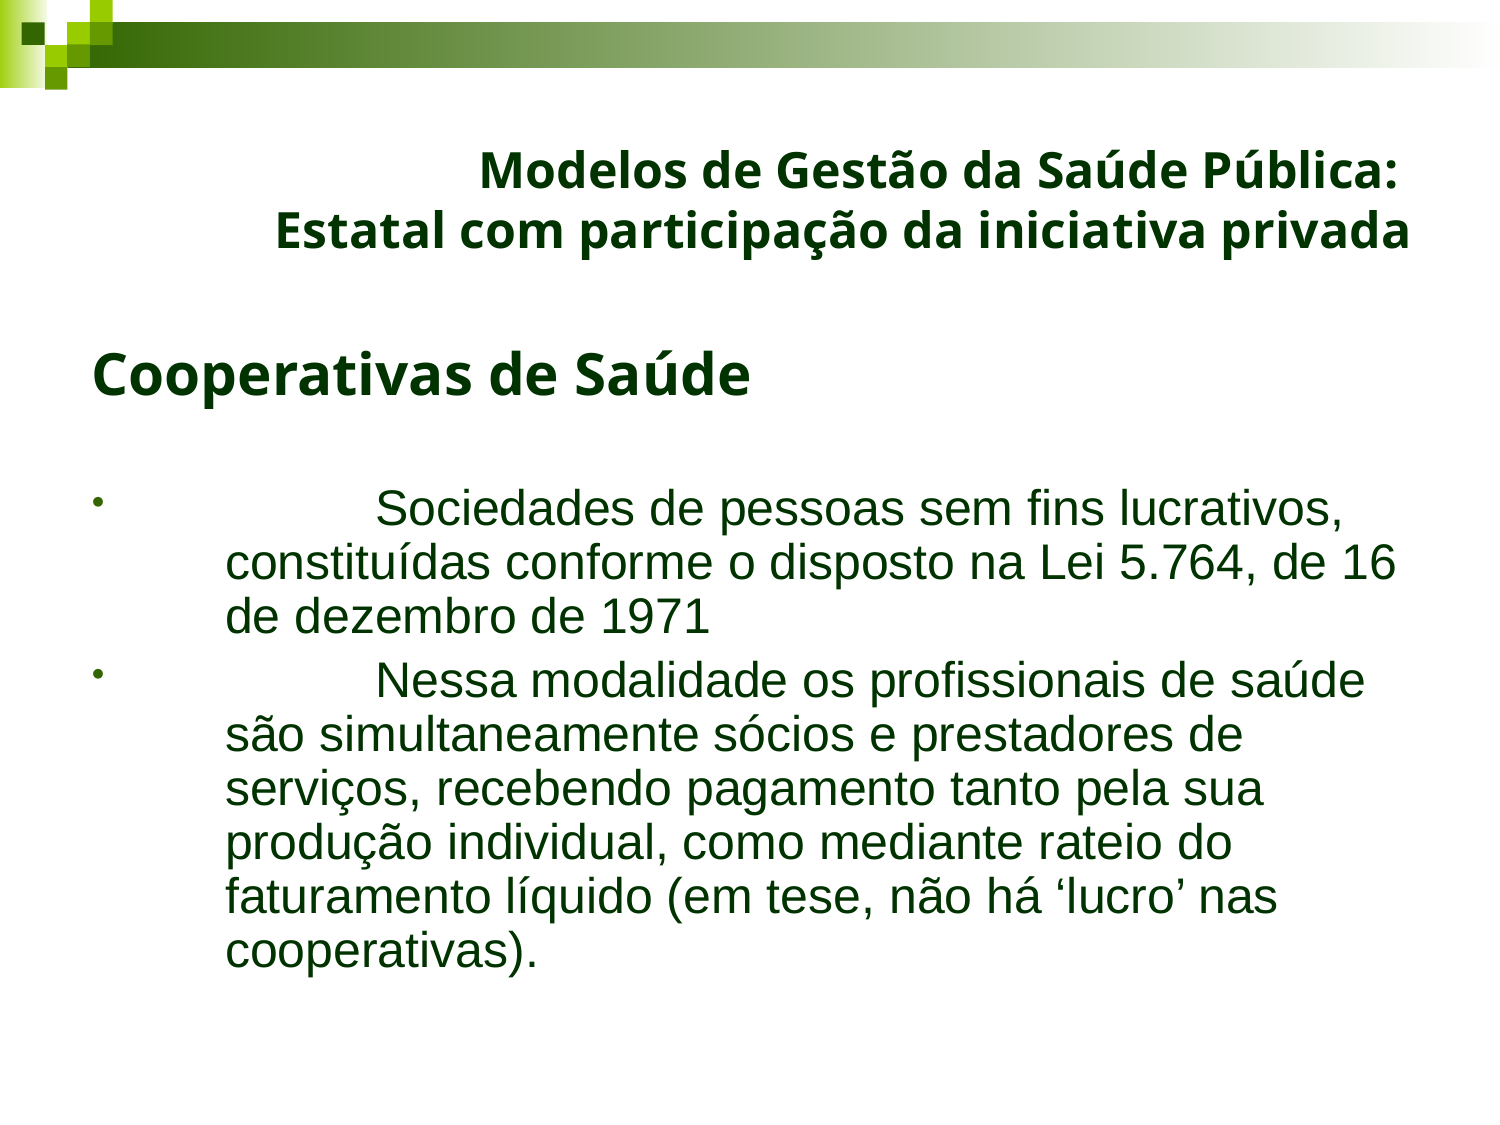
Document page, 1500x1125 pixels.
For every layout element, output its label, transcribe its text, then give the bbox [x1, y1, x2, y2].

title Modelos de Gestão da Saúde Pública: Estatal com participação da iniciativa privada [76, 78, 1427, 304]
list Cooperativas de Saúde Sociedades de pessoas sem fins lucrativos, constituídas conforme o disposto na Lei 5.764, de 16 de dezembro de 1971 Nessa modalidade os profissionais de saúde são simultaneamente sócios e prestadores de serviços, recebendo pagamento tanto pela sua produção individual, como mediante rateio do faturamento líquido (em tese, não há ‘lucro’ nas cooperativas). [76, 338, 1427, 976]
